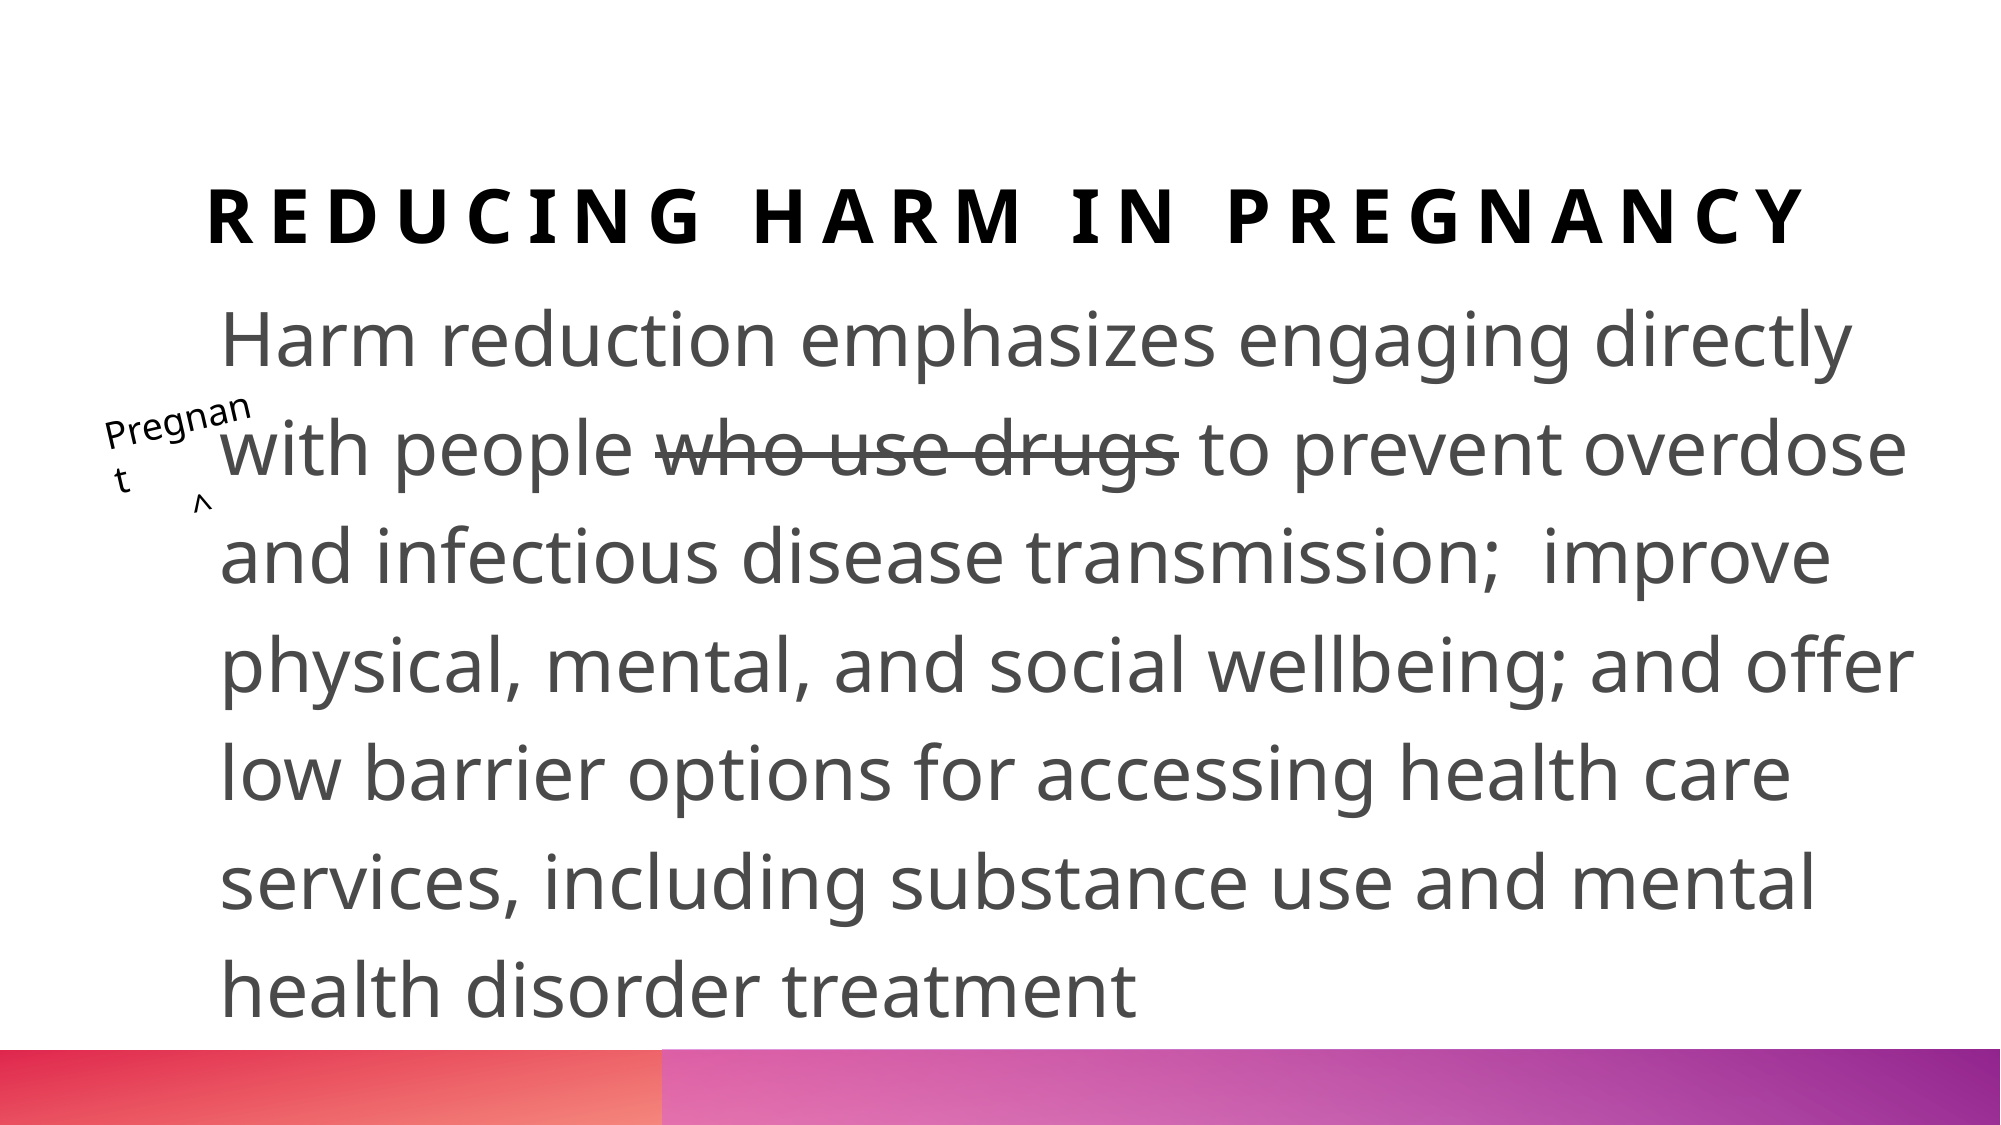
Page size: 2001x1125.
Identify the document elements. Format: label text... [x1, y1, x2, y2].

text_box Pregnant ^ [83, 367, 301, 557]
text_box Reducing Harm in Pregnancy [204, 56, 1885, 259]
list Harm reduction emphasizes engaging directly with people who use drugs to prevent overdose and infectious disease transmission; improve physical, mental, and social wellbeing; and offer low barrier options for accessing health care services, including substance use and mental health disorder treatment [204, 196, 2000, 1046]
